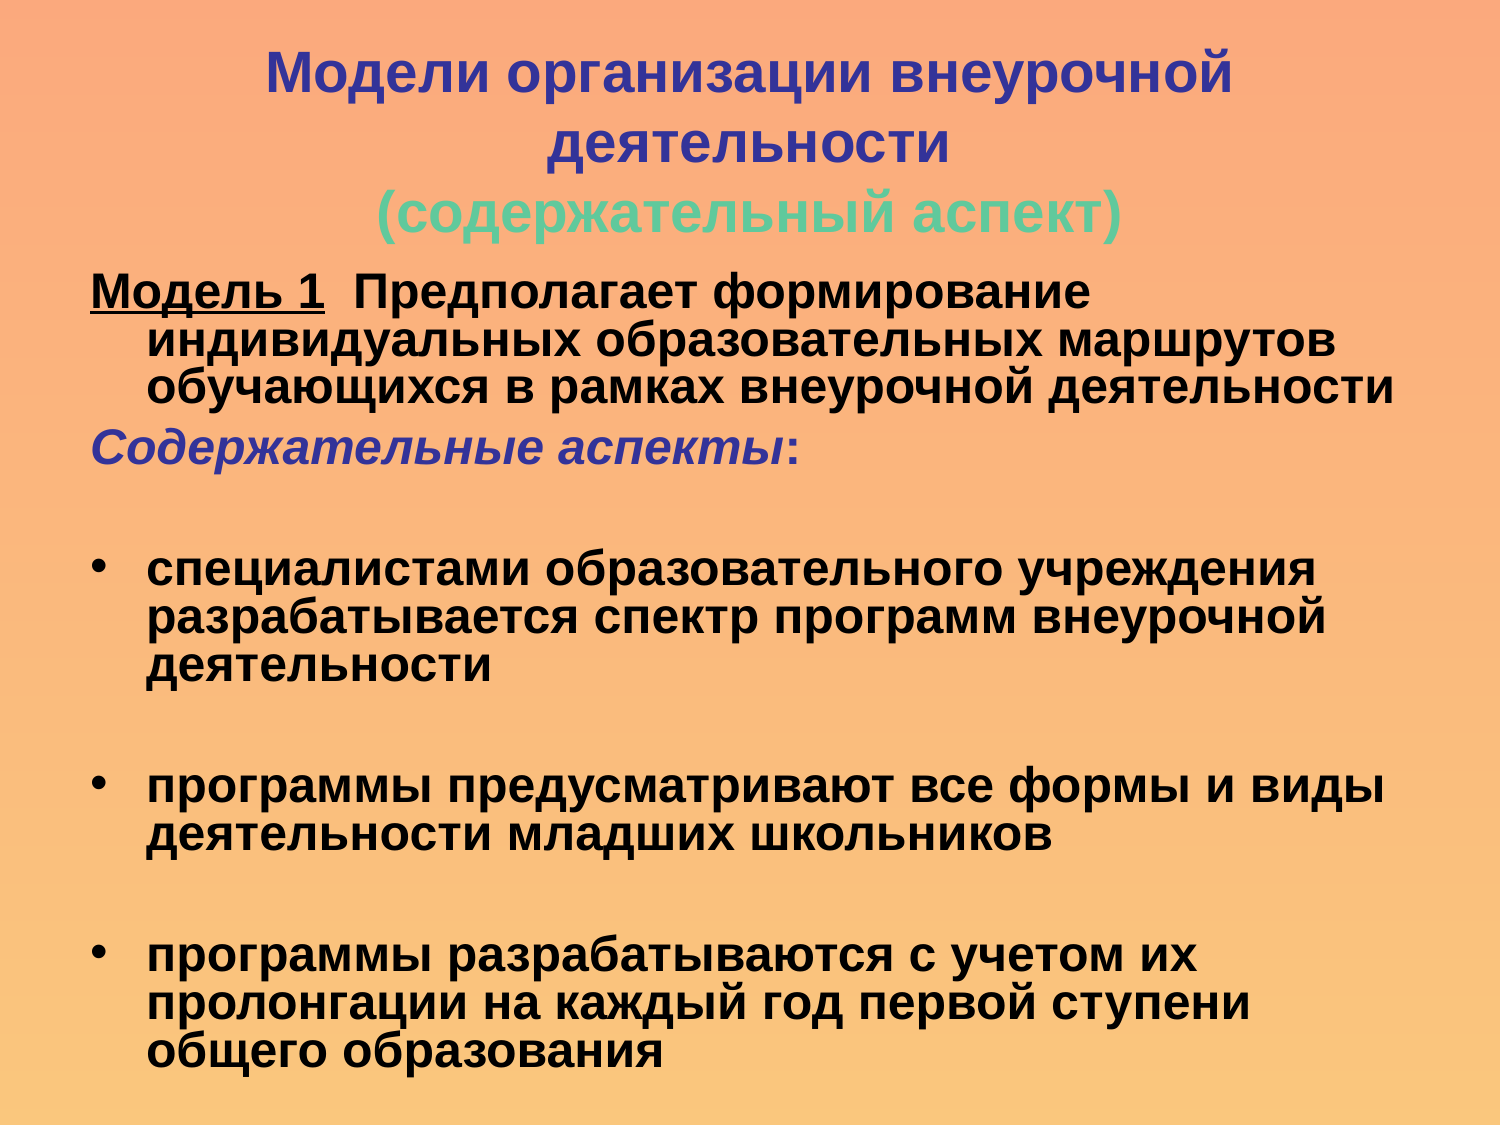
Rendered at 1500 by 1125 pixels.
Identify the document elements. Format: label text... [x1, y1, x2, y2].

text_box Модель 1 Предполагает формирование индивидуальных образовательных маршрутов обучающихся в рамках внеурочной деятельности Содержательные аспекты: специалистами образовательного учреждения разрабатывается спектр программ внеурочной деятельности программы предусматривают все формы и виды деятельности младших школьников программы разрабатываются с учетом их пролонгации на каждый год первой ступени общего образования [74, 262, 1425, 1083]
text_box Модели организации внеурочной деятельности (содержательный аспект) [74, 26, 1425, 252]
